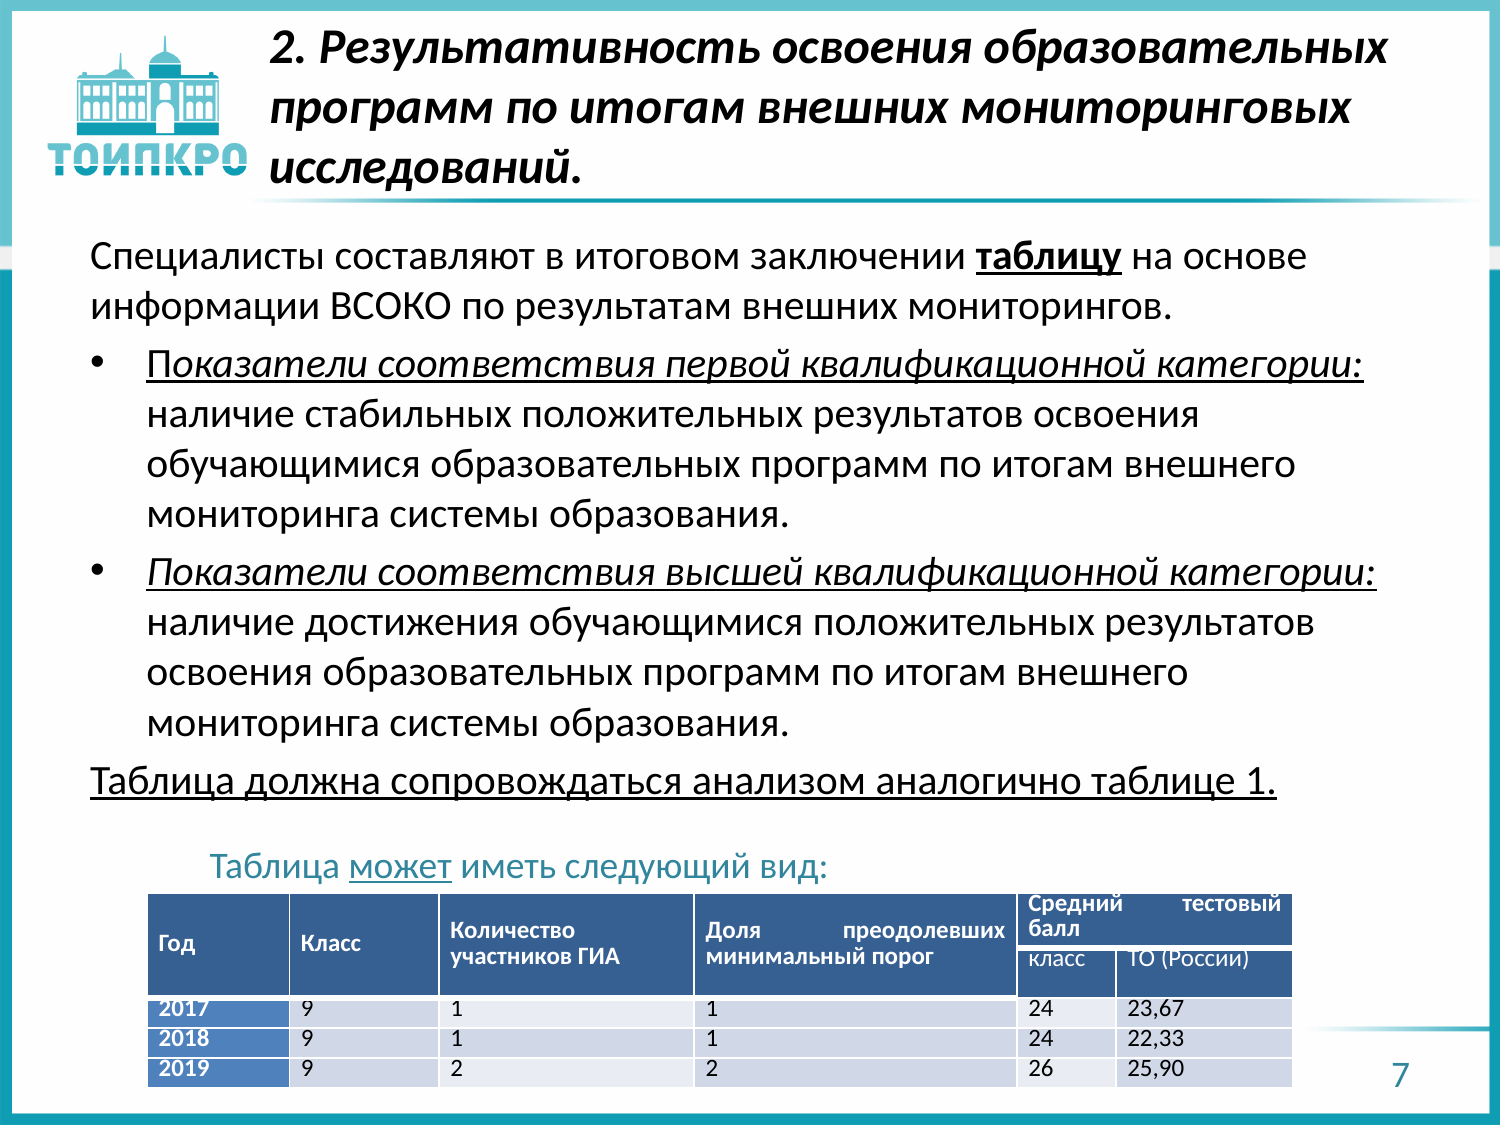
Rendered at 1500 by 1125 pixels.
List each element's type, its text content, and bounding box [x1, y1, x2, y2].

text_box Таблица может иметь следующий вид: [194, 833, 1128, 893]
table_cell 23,67 [1117, 999, 1292, 1027]
list Специалисты составляют в итоговом заключении таблицу на основе информации ВСОКО по результатам внешних мониторингов. Показатели соответствия первой квалификационной категории: наличие стабильных положительных результатов освоения обучающимися образовательных программ по итогам внешнего мониторинга системы образования. Показатели соответствия высшей квалификационной категории: наличие достижения обучающимися положительных результатов освоения образовательных программ по итогам внешнего мониторинга системы образования. Таблица должна сопровождаться анализом аналогично таблице 1. [75, 219, 1425, 823]
slide_number 7 [1074, 1042, 1425, 1103]
table_cell класс [1018, 951, 1115, 997]
table_cell 1 [440, 1001, 693, 1027]
table_cell 9 [290, 1001, 438, 1027]
table_header Год [148, 894, 289, 995]
table_header Средний тестовый балл [1018, 894, 1292, 945]
table_header Класс [290, 894, 438, 995]
table_header Доля преодолевших минимальный порог [695, 894, 1016, 995]
table_cell 1 [695, 1001, 1016, 1027]
title 2. Результативность освоения образовательных программ по итогам внешних мониторинговых исследований. [253, 45, 1425, 219]
table_cell 9 [290, 1059, 438, 1087]
table_cell 1 [695, 1029, 1016, 1057]
table_cell 2 [440, 1059, 693, 1087]
table_cell 25,90 [1117, 1059, 1292, 1087]
table_cell 2019 [148, 1059, 289, 1087]
table_cell 24 [1018, 1029, 1115, 1057]
table_cell 24 [1018, 999, 1115, 1027]
table_cell 2018 [148, 1029, 289, 1057]
picture [0, 0, 1500, 1125]
table_cell 1 [440, 1029, 693, 1057]
table_cell 2017 [148, 1001, 289, 1027]
table_cell 22,33 [1117, 1029, 1292, 1057]
table_cell 9 [290, 1029, 438, 1057]
table_header Количество участников ГИА [440, 894, 693, 995]
table_cell 2 [695, 1059, 1016, 1087]
table_cell ТО (России) [1117, 951, 1292, 997]
table_cell 26 [1018, 1059, 1115, 1087]
